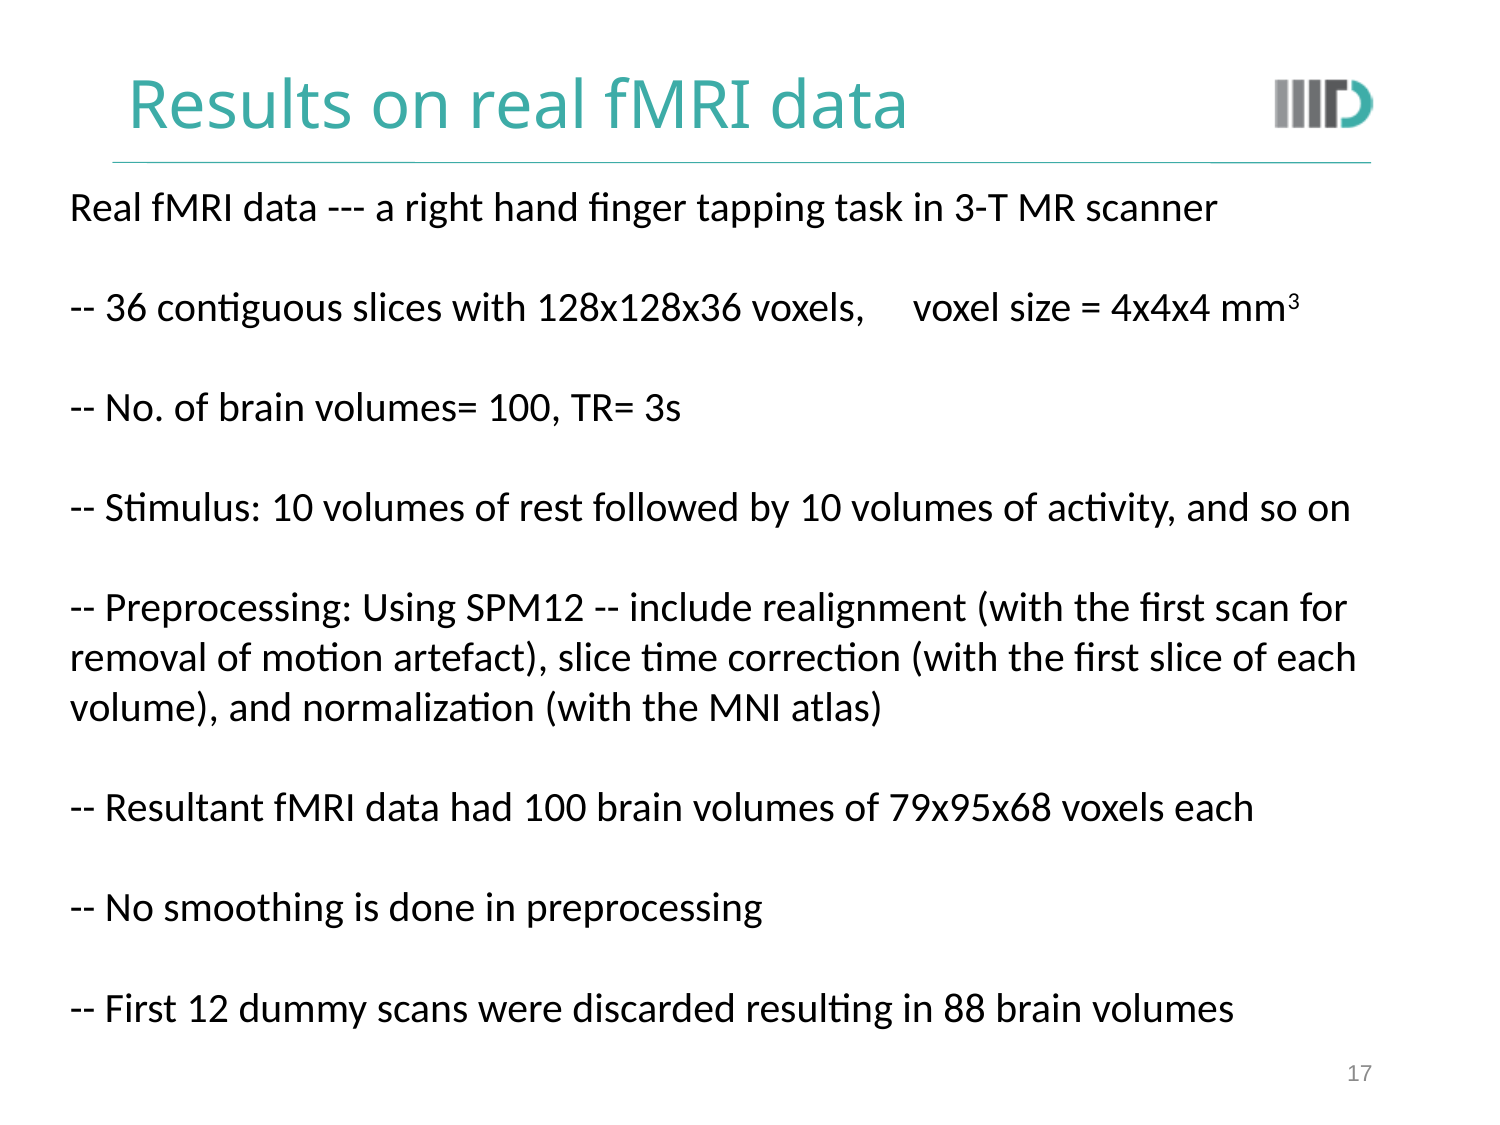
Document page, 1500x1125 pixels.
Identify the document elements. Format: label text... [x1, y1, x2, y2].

slide_number 17 [1050, 1042, 1388, 1103]
title Results on real fMRI data [112, 52, 1236, 163]
picture [1256, 67, 1388, 141]
text_box Real fMRI data --- a right hand finger tapping task in 3-T MR scanner -- 36 contiguous slices with 128x128x36 voxels, voxel size = 4x4x4 mm3 -- No. of brain volumes= 100, TR= 3s -- Stimulus: 10 volumes of rest followed by 10 volumes of activity, and so on -- Preprocessing: Using SPM12 -- include realignment (with the first scan for removal of motion artefact), slice time correction (with the first slice of each volume), and normalization (with the MNI atlas) -- Resultant fMRI data had 100 brain volumes of 79x95x68 voxels each -- No smoothing is done in preprocessing -- First 12 dummy scans were discarded resulting in 88 brain volumes [55, 172, 1465, 1038]
